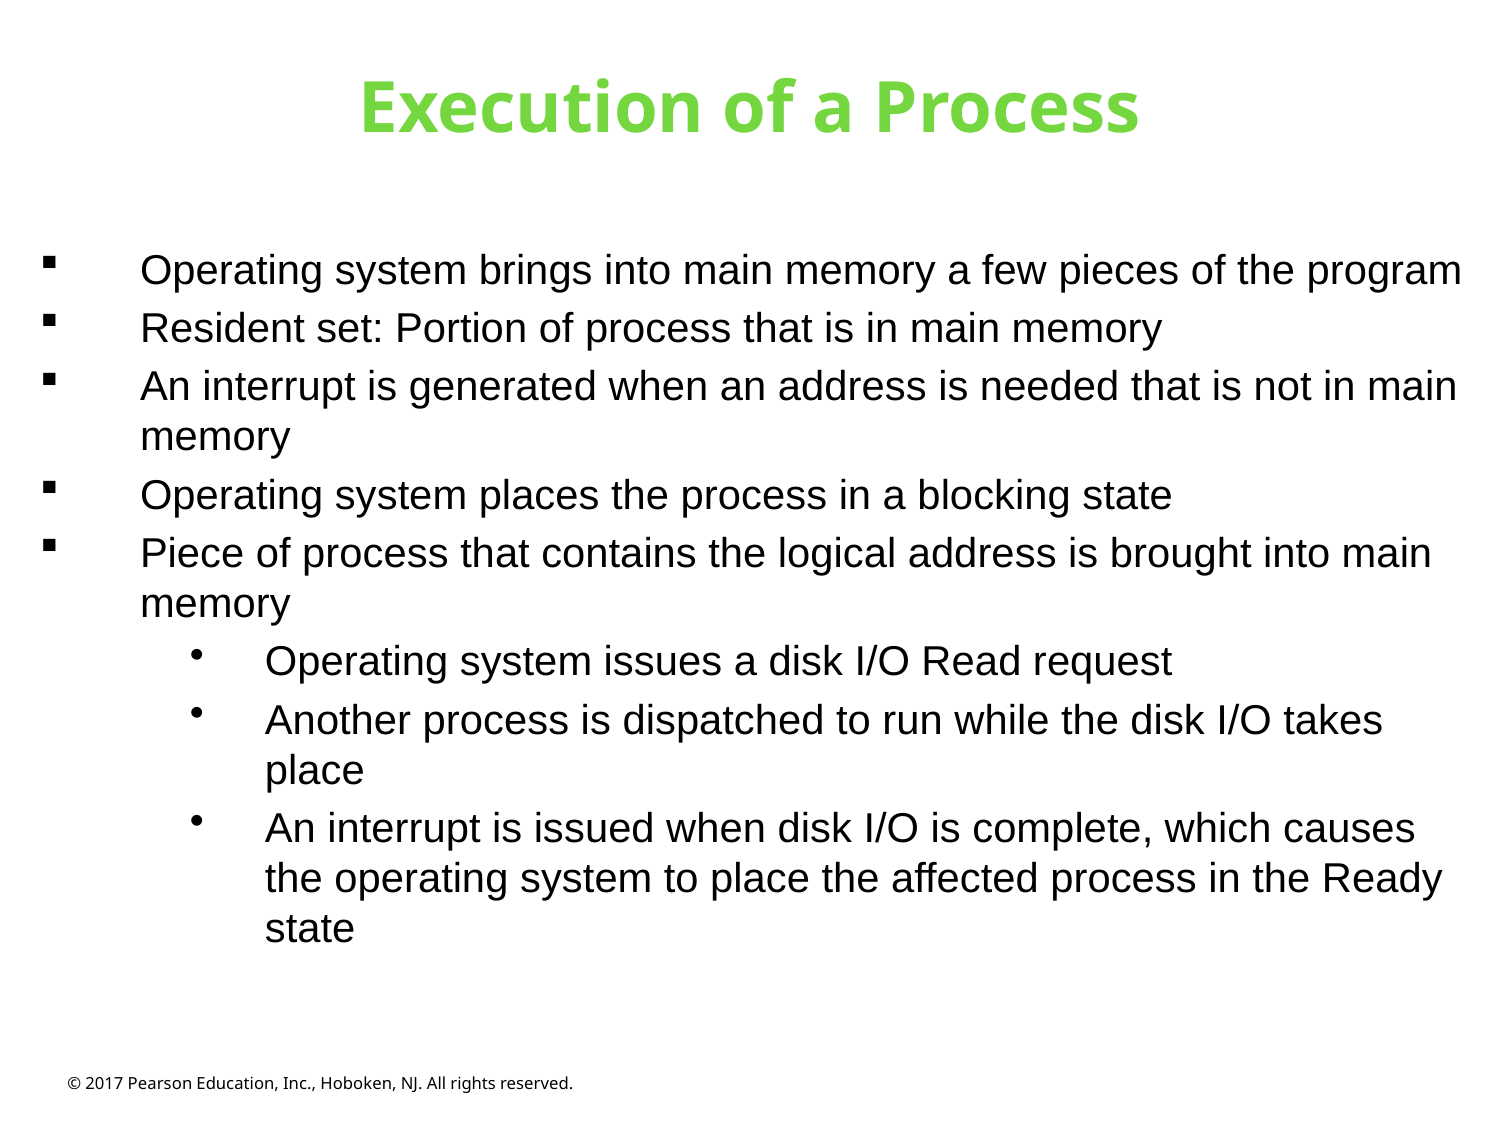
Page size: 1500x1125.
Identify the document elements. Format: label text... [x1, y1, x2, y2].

title Execution of a Process [108, 0, 1392, 218]
list Operating system brings into main memory a few pieces of the program Resident set: Portion of process that is in main memory An interrupt is generated when an address is needed that is not in main memory Operating system places the process in a blocking state Piece of process that contains the logical address is brought into main memory Operating system issues a disk I/O Read request Another process is dispatched to run while the disk I/O takes place An interrupt is issued when disk I/O is complete, which causes the operating system to place the affected process in the Ready state [24, 234, 1500, 1053]
footer © 2017 Pearson Education, Inc., Hoboken, NJ. All rights reserved. [51, 1064, 838, 1125]
